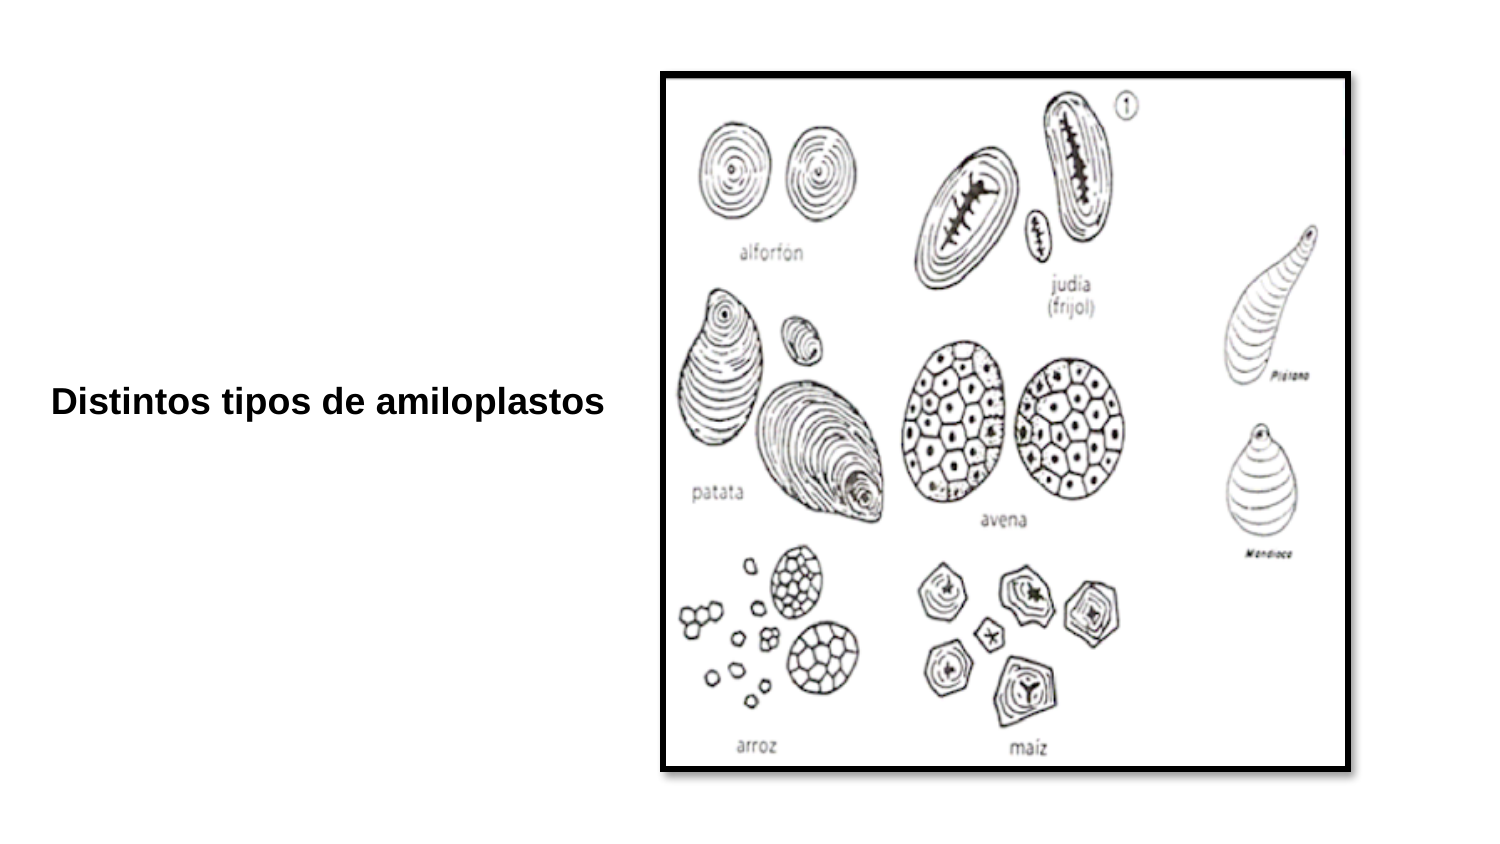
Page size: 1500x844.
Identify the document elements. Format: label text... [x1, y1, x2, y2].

list Distintos tipos de amiloplastos [35, 349, 658, 450]
picture [666, 77, 1346, 767]
